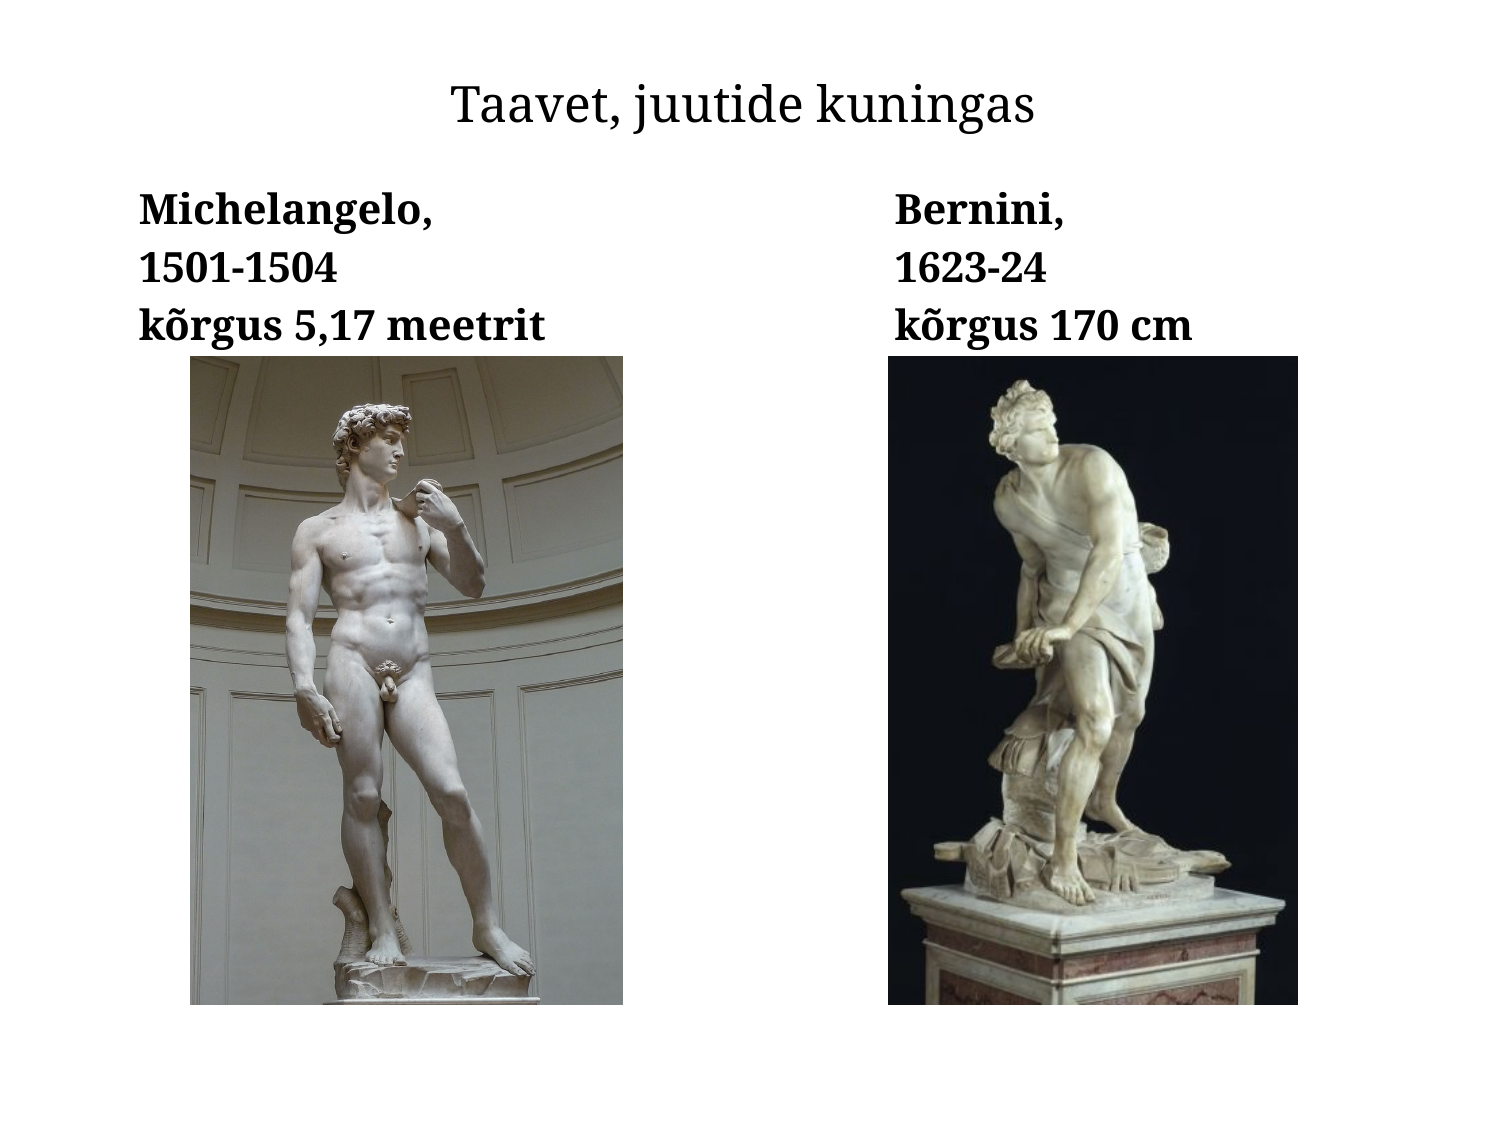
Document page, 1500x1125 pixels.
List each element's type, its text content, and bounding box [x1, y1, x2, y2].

text_box Michelangelo, 1501-1504 kõrgus 5,17 meetrit [123, 184, 738, 357]
text_box Taavet, juutide kuningas [75, 45, 1425, 161]
picture [888, 356, 1299, 1005]
text_box Bernini, 1623-24 kõrgus 170 cm [879, 184, 1425, 357]
picture [190, 356, 623, 1005]
